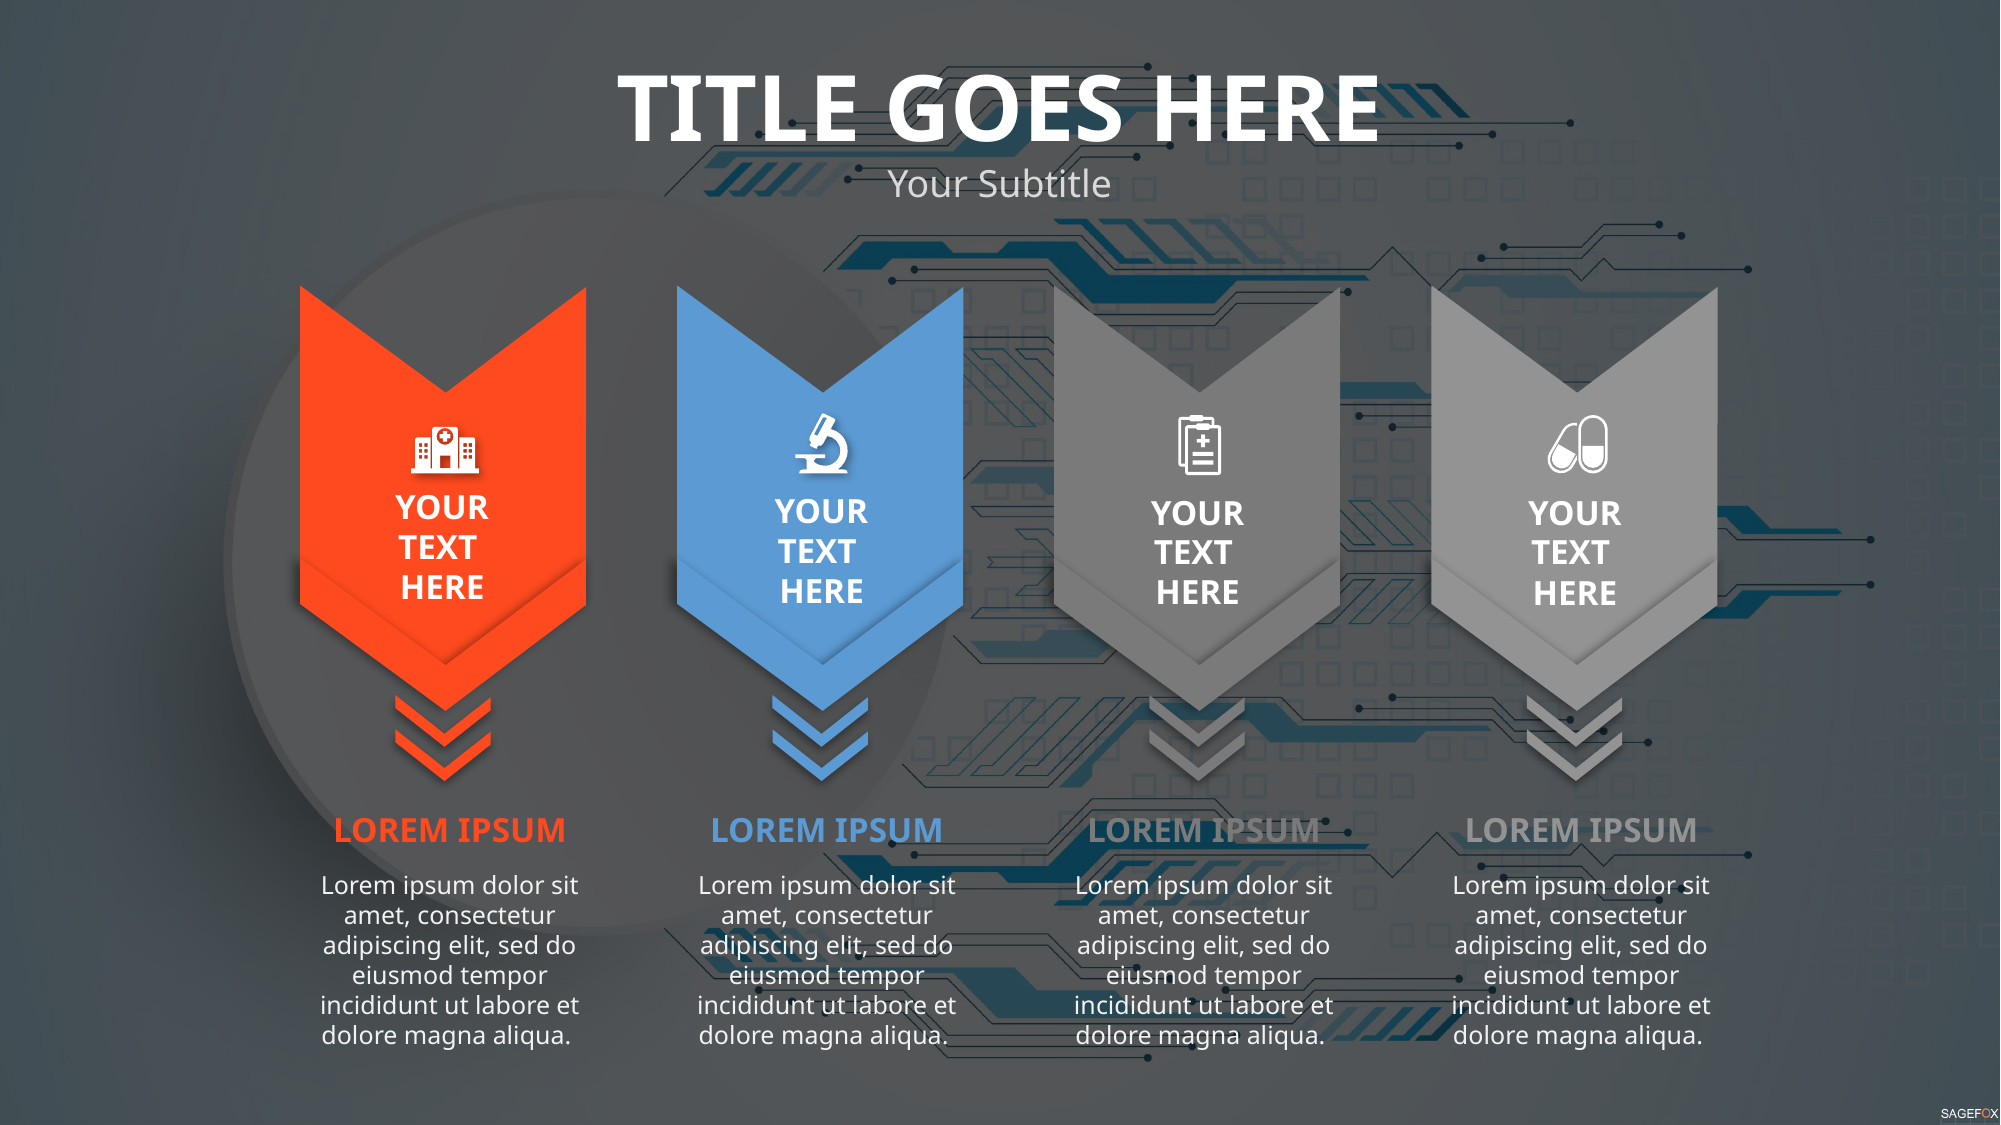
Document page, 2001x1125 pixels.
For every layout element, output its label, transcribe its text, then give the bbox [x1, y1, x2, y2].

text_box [230, 355, 607, 642]
text_box [1525, 692, 1624, 749]
text_box [1525, 727, 1624, 783]
text_box [394, 692, 492, 749]
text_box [1178, 415, 1222, 476]
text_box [1361, 355, 1788, 642]
picture [1940, 0, 2001, 1125]
text_box LOREM IPSUM Lorem ipsum dolor sit amet, consectetur adipiscing elit, sed do eiusmod tempor incididunt ut labore et dolore magna aliqua. [1431, 809, 1732, 1049]
text_box LOREM IPSUM Lorem ipsum dolor sit amet, consectetur adipiscing elit, sed do eiusmod tempor incididunt ut labore et dolore magna aliqua. [1053, 809, 1354, 1049]
text_box LOREM IPSUM Lorem ipsum dolor sit amet, consectetur adipiscing elit, sed do eiusmod tempor incididunt ut labore et dolore magna aliqua. [677, 809, 978, 1049]
text_box LOREM IPSUM Lorem ipsum dolor sit amet, consectetur adipiscing elit, sed do eiusmod tempor incididunt ut labore et dolore magna aliqua. [299, 809, 600, 1049]
text_box [1148, 727, 1246, 783]
text_box [771, 692, 869, 749]
text_box [394, 727, 492, 783]
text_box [607, 355, 984, 642]
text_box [984, 355, 1361, 642]
text_box [771, 727, 869, 783]
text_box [1545, 415, 1608, 476]
text_box [1148, 692, 1246, 749]
text_box TITLE GOES HERE Your Subtitle [548, 42, 1452, 212]
